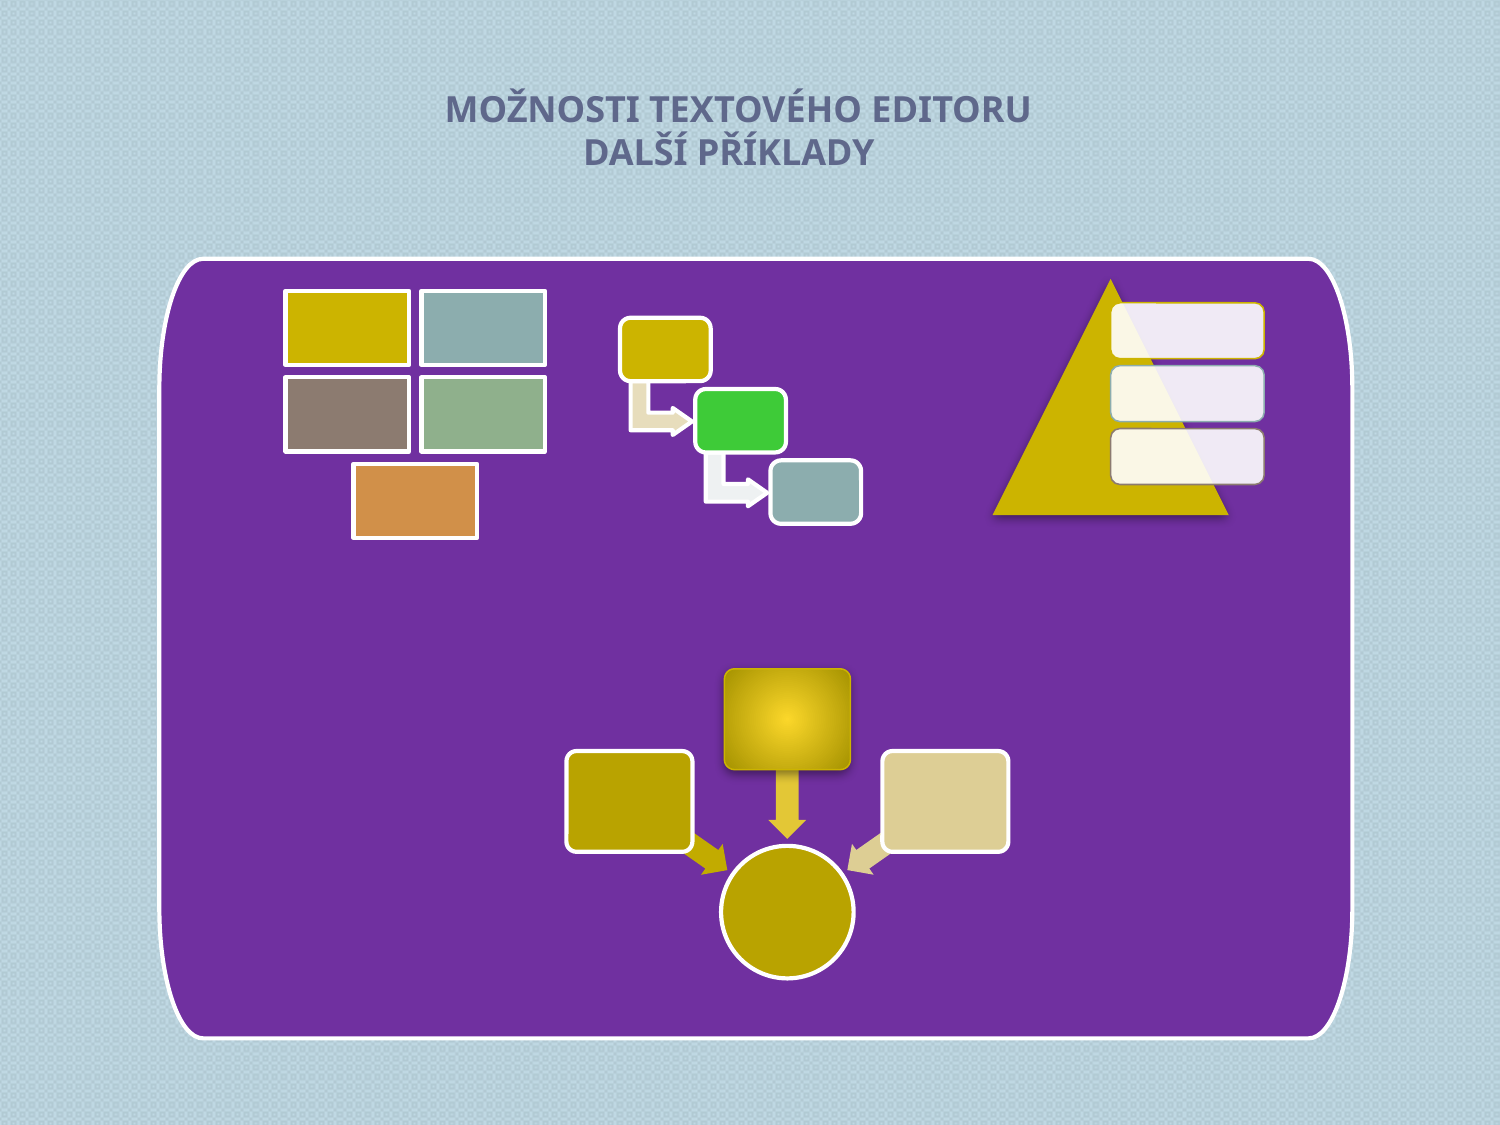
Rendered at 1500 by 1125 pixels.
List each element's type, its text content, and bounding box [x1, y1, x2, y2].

title Možnosti textového editoru další příklady [35, 78, 1442, 180]
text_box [909, 278, 1348, 516]
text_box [218, 290, 613, 539]
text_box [619, 290, 928, 551]
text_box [560, 668, 1015, 979]
text_box [157, 256, 1355, 1041]
